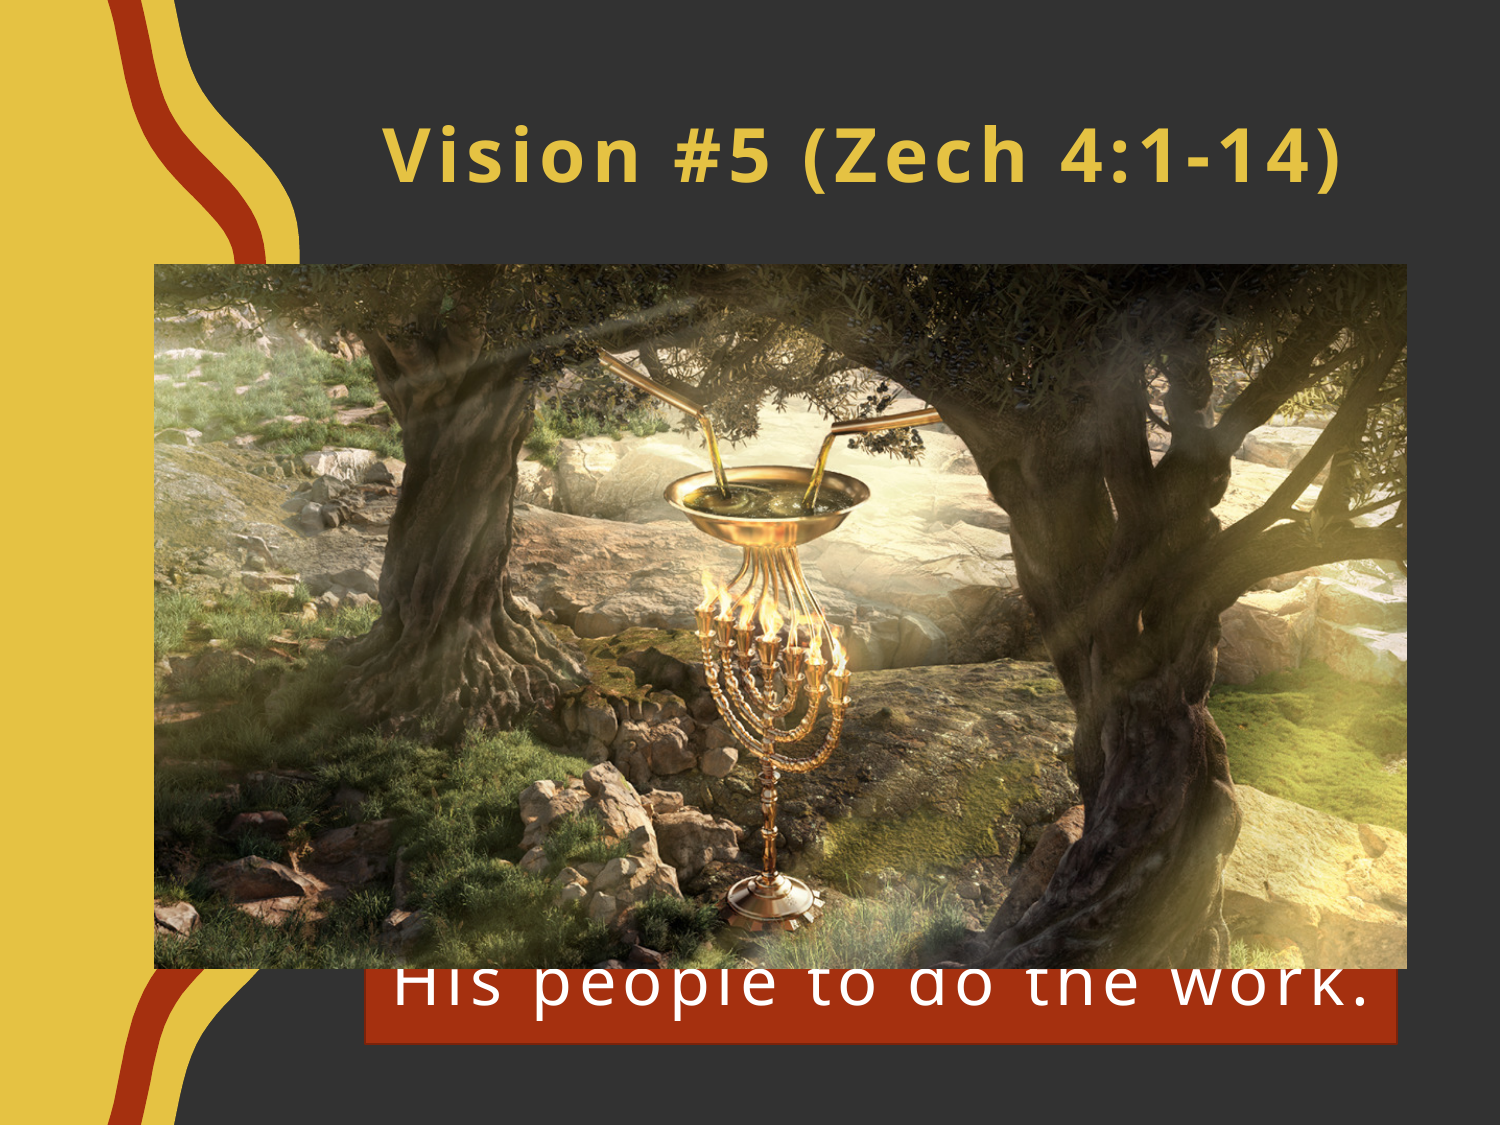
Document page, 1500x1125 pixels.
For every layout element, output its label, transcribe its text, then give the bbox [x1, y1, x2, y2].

picture [154, 264, 1407, 969]
text_box Message: God empowers His people to do the work. [364, 969, 1398, 1045]
title Vision #5 (Zech 4:1-14) [318, 63, 1407, 242]
